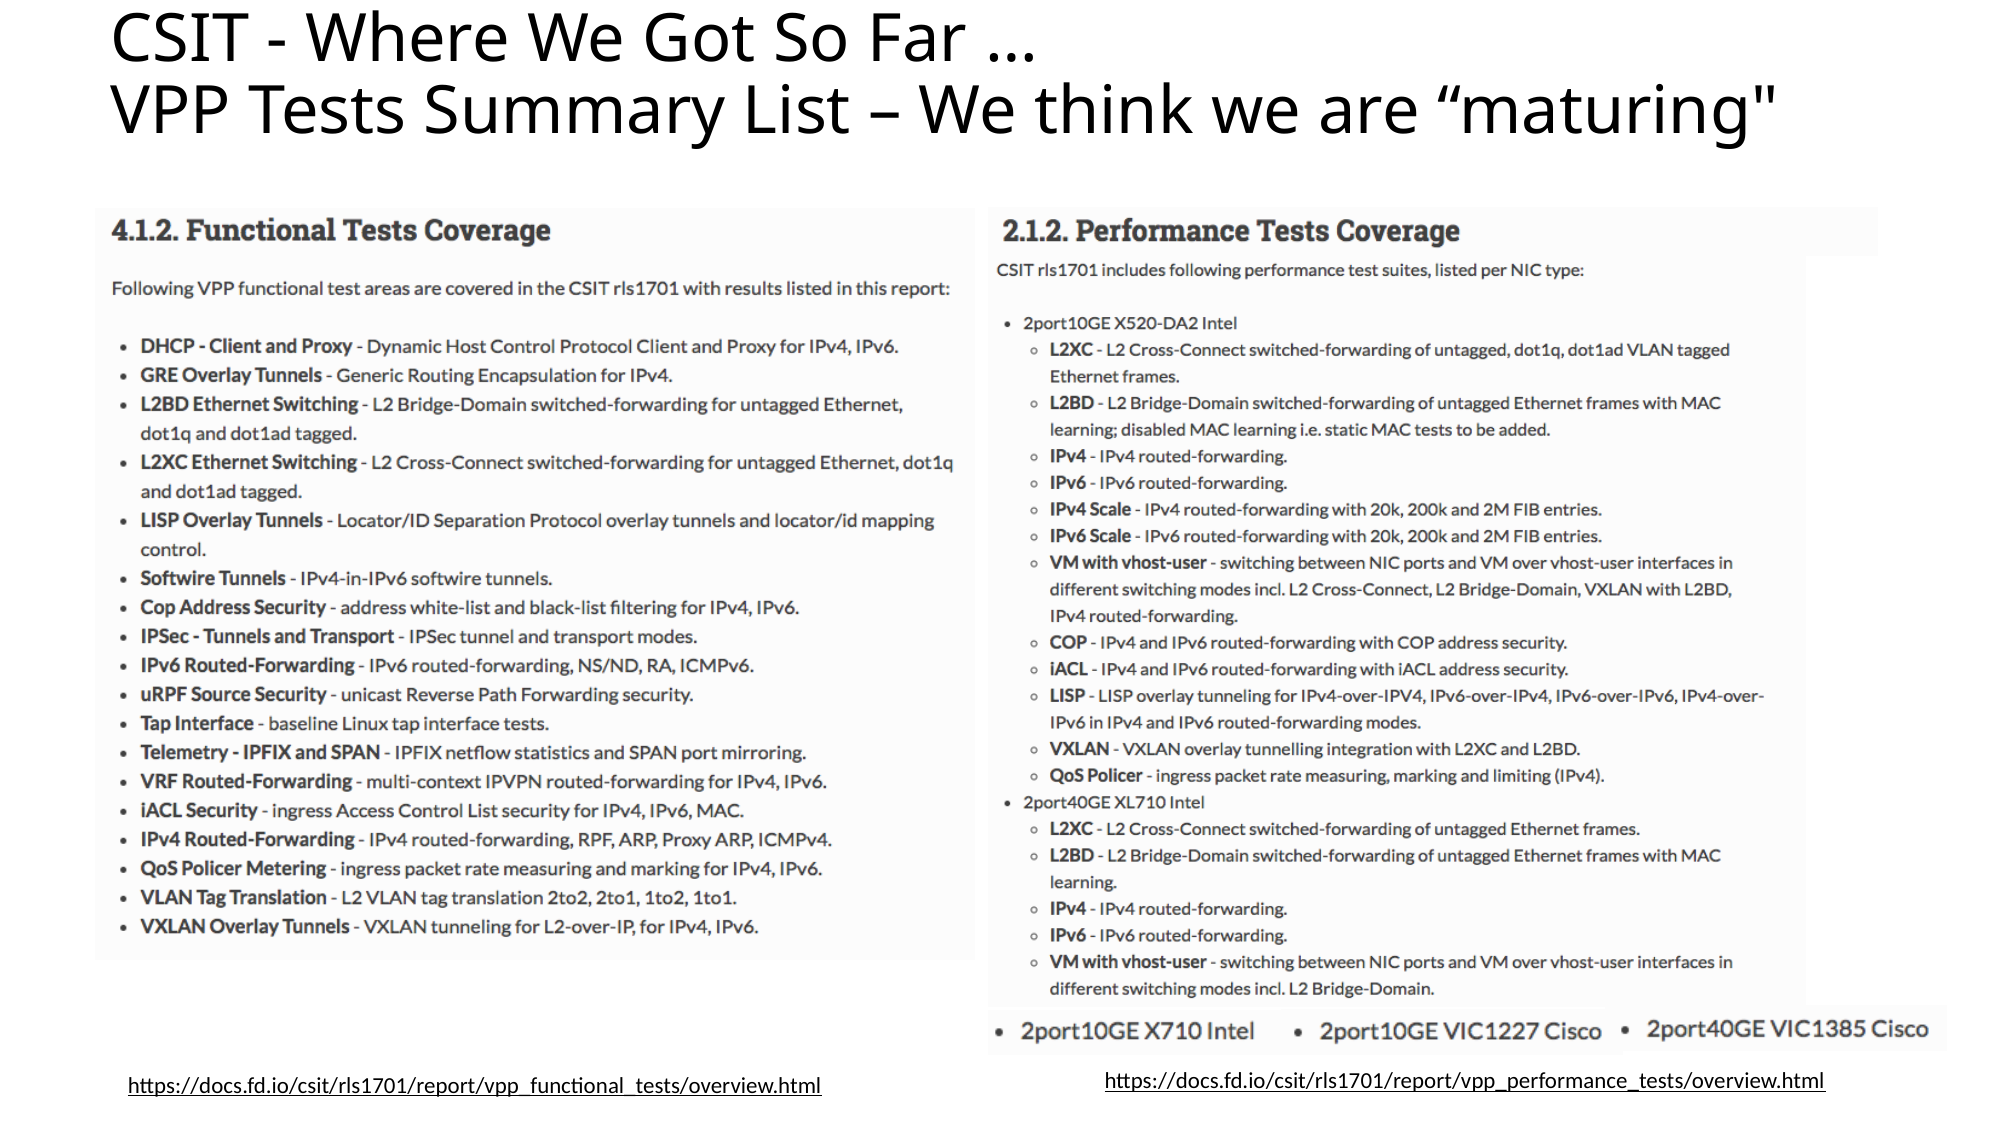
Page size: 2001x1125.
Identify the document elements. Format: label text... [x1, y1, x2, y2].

picture [95, 208, 975, 960]
text_box https://docs.fd.io/csit/rls1701/report/vpp_performance_tests/overview.html [1089, 1058, 1847, 1101]
title CSIT - Where We Got So Far … VPP Tests Summary List – We think we are “maturing" [95, 0, 1922, 156]
text_box https://docs.fd.io/csit/rls1701/report/vpp_functional_tests/overview.html [113, 1062, 843, 1106]
picture [988, 207, 1947, 1055]
